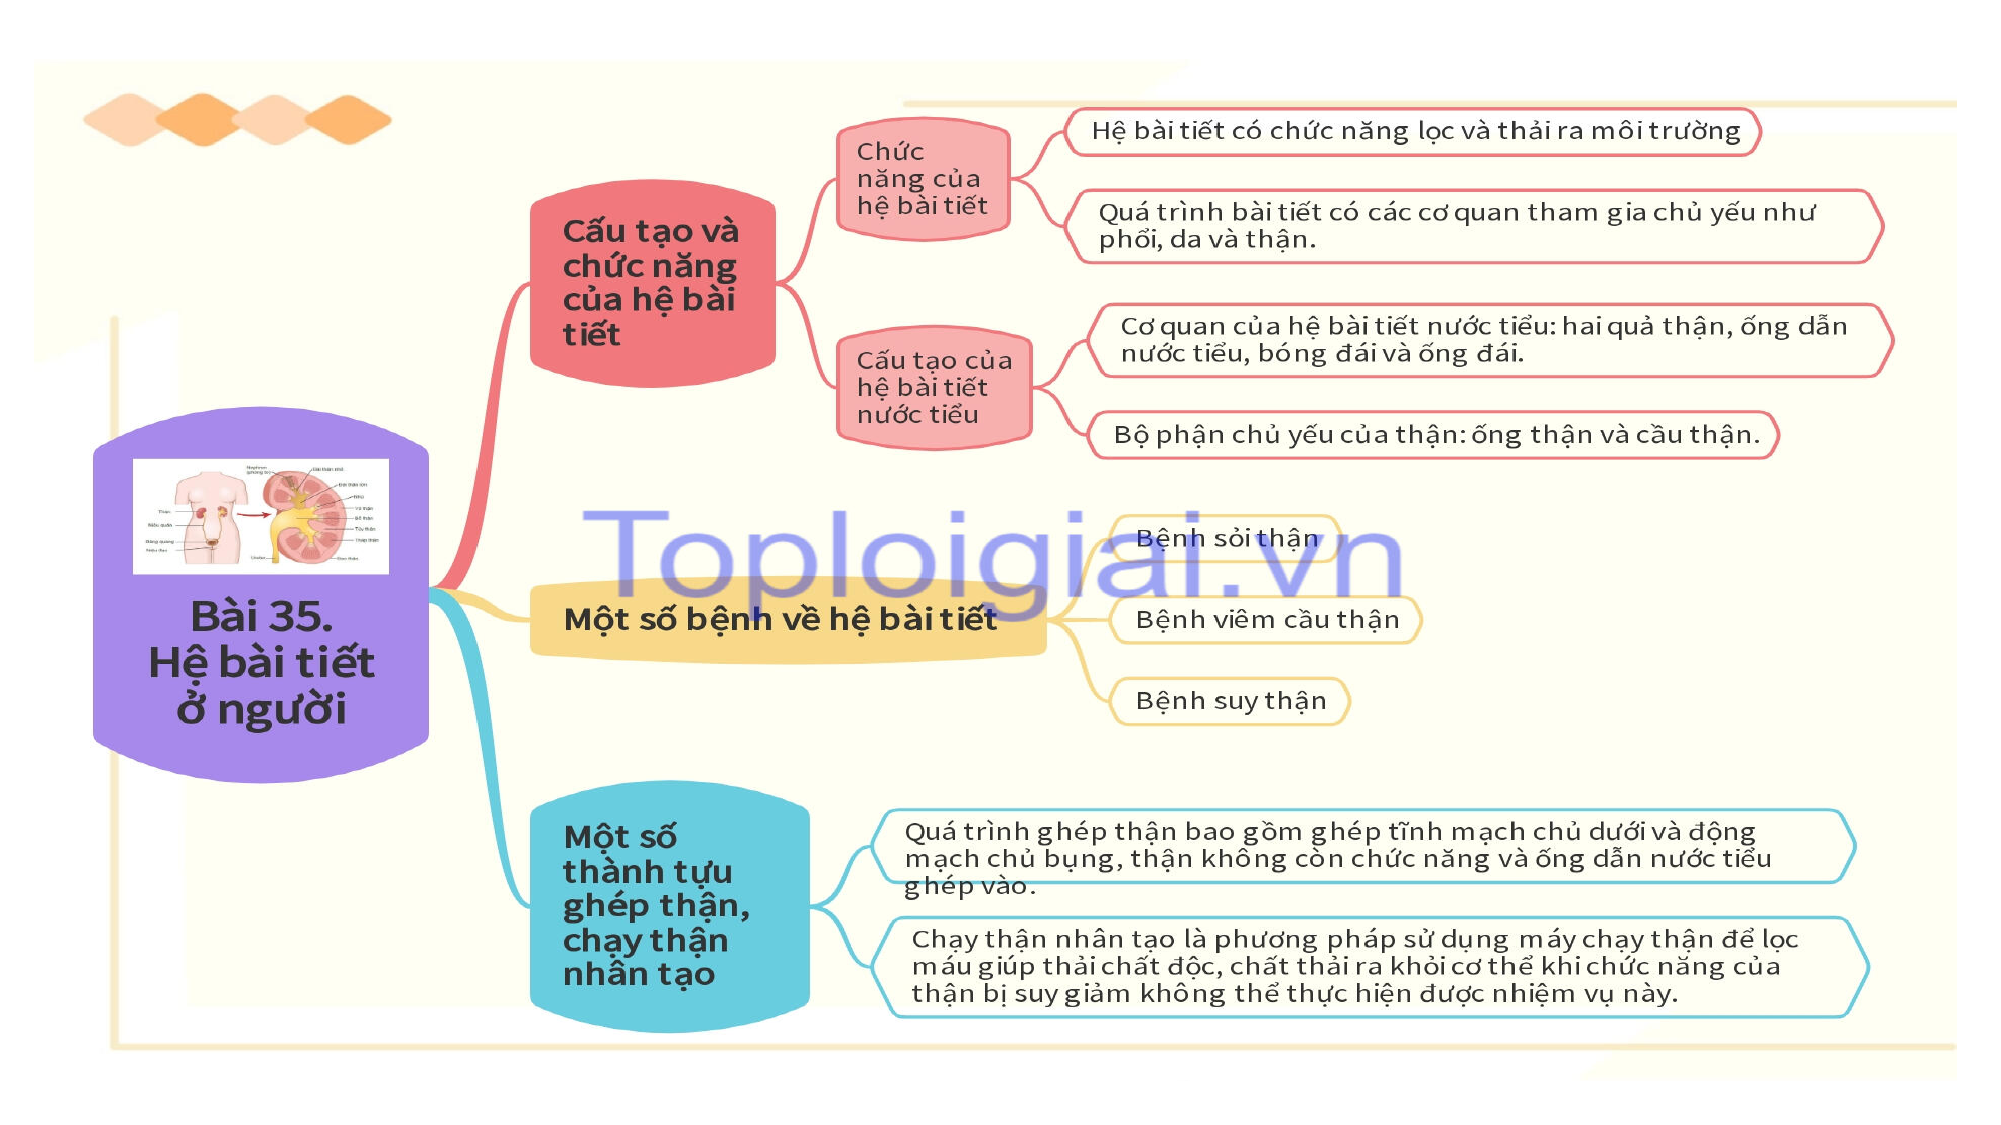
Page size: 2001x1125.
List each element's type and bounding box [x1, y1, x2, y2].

picture [33, 59, 1957, 1081]
